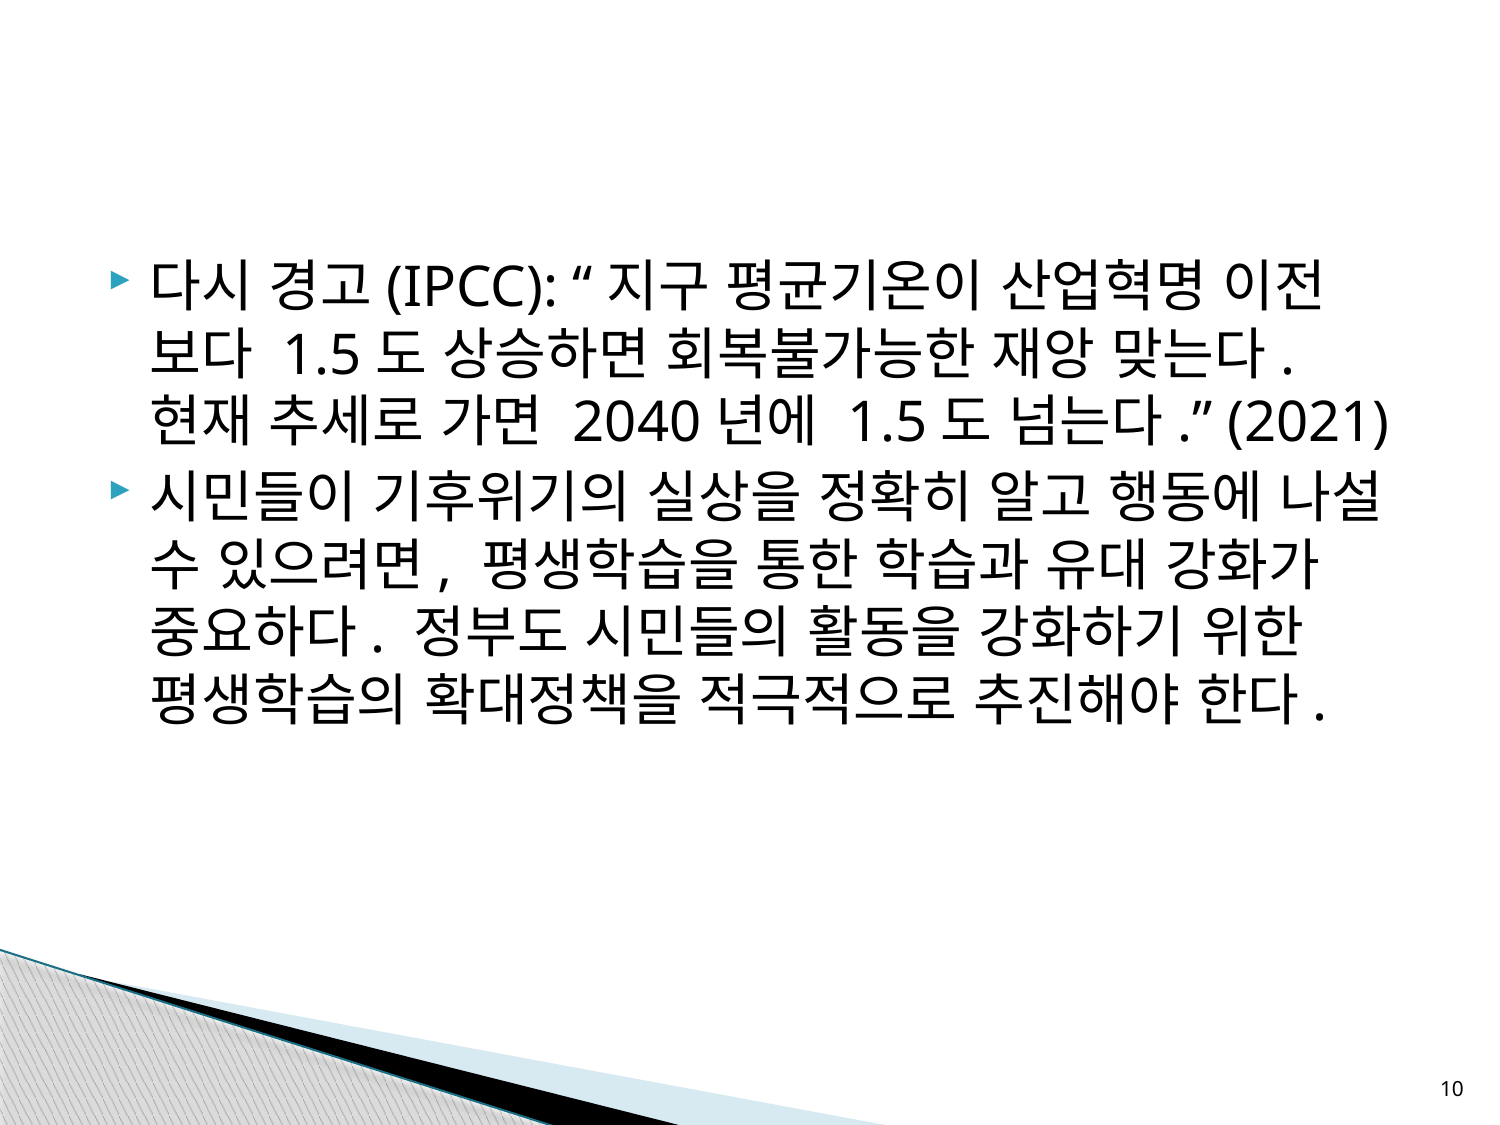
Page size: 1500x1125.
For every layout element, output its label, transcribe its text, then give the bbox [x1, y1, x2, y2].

slide_number 10 [1418, 1051, 1479, 1112]
list 다시 경고(IPCC): “지구 평균기온이 산업혁명 이전 보다 1.5도 상승하면 회복불가능한 재앙 맞는다. 현재 추세로 가면 2040년에 1.5도 넘는다.” (2021) 시민들이 기후위기의 실상을 정확히 알고 행동에 나설 수 있으려면, 평생학습을 통한 학습과 유대 강화가 중요하다. 정부도 시민들의 활동을 강화하기 위한 평생학습의 확대정책을 적극적으로 추진해야 한다. [75, 243, 1425, 986]
